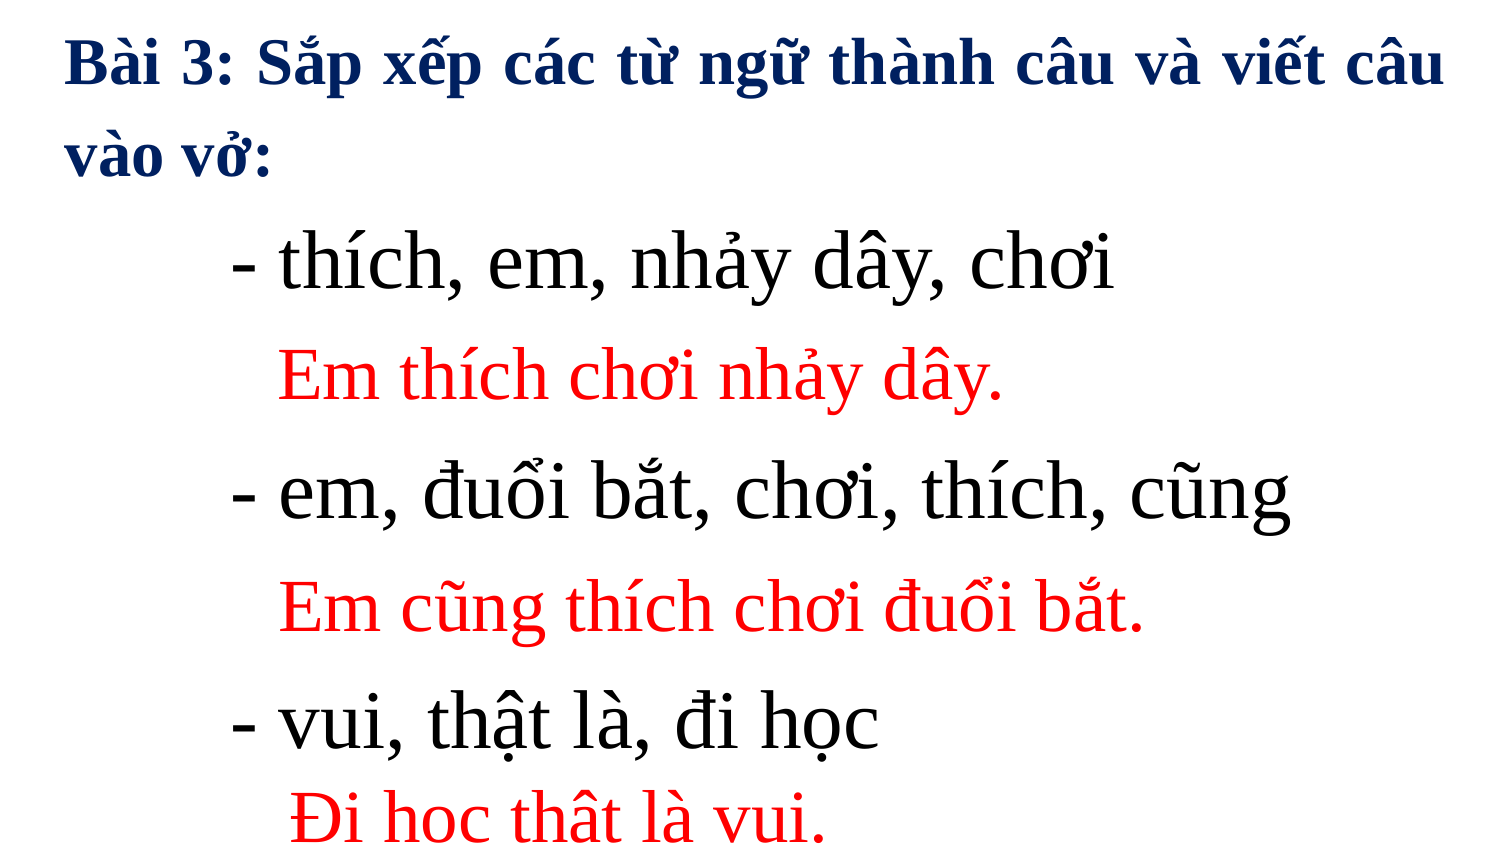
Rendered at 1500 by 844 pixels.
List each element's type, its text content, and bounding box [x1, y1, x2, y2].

text_box Em thích chơi nhảy dây. [262, 272, 1188, 422]
text_box Đi học thật là vui. [274, 715, 879, 844]
text_box Em cũng thích chơi đuổi bắt. [263, 503, 1227, 654]
text_box Bài 3: Sắp xếp các từ ngữ thành câu và viết câu vào vở: - thích, em, nhảy dây, chơi - em, đuổi bắt, chơi, thích, cũng - vui, thật là, đi học [49, 0, 1463, 773]
